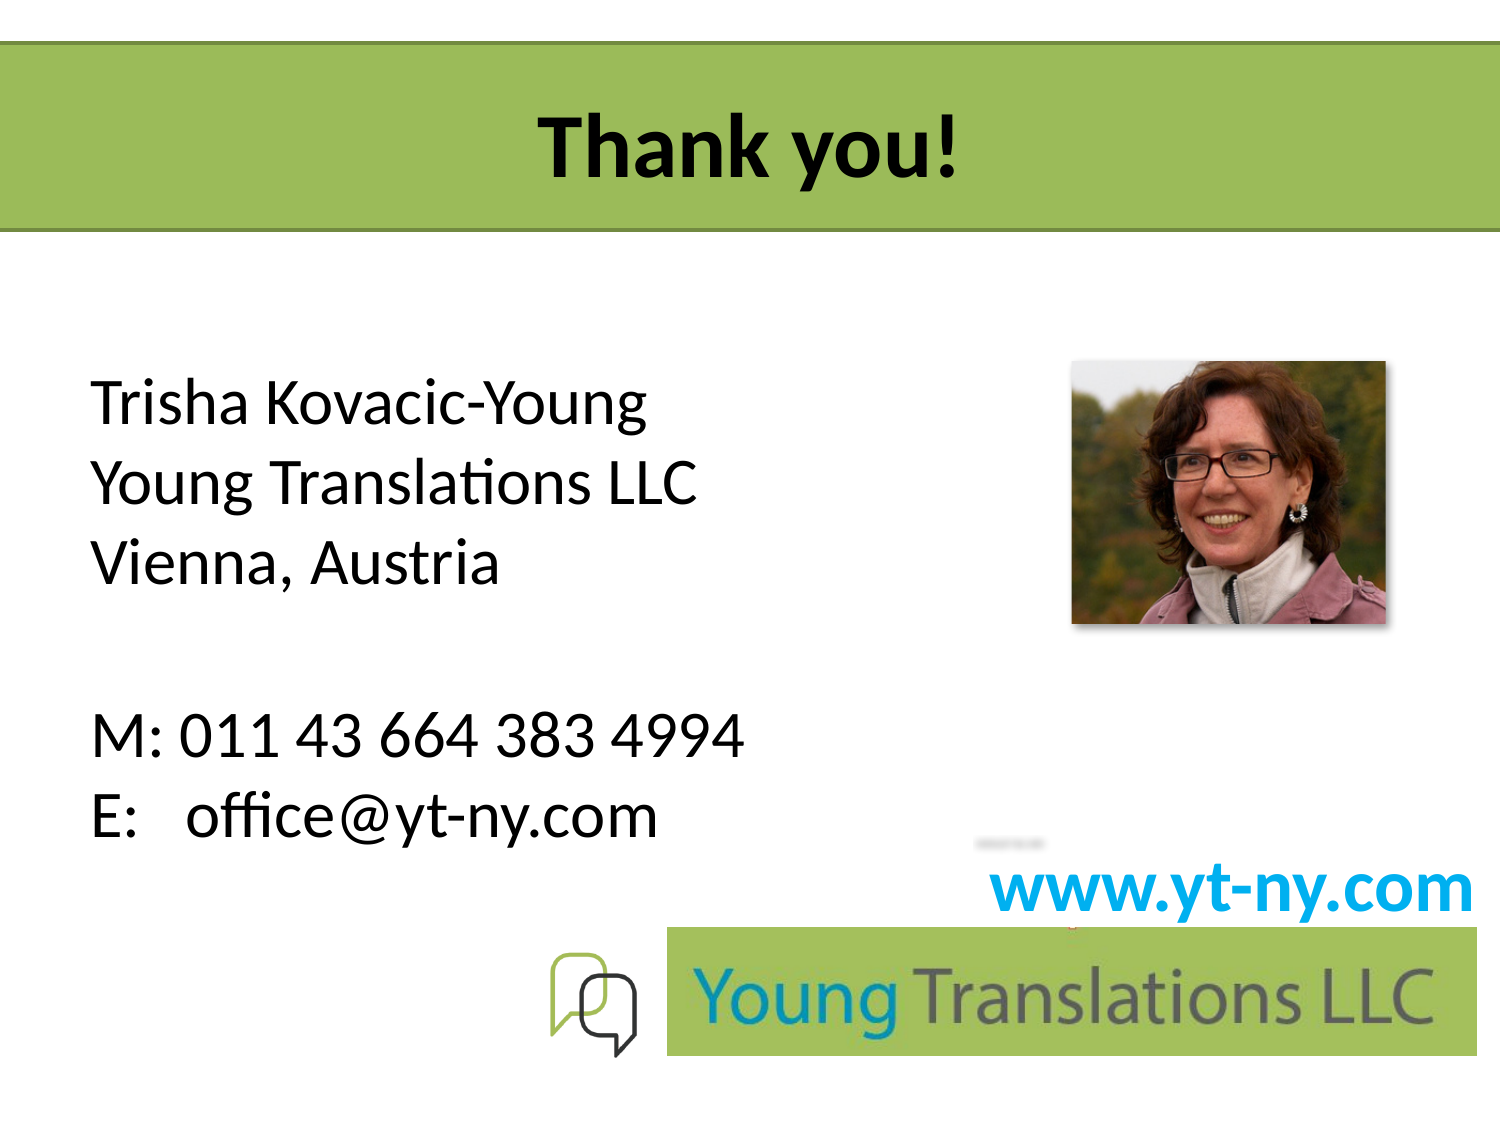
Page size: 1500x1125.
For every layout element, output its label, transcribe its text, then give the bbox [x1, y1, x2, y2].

text_box Thank you! [0, 78, 1500, 203]
picture [525, 914, 664, 1110]
picture [667, 927, 1477, 1056]
text_box www.yt-ny.com [974, 828, 1500, 979]
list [1071, 361, 1386, 625]
list Trisha Kovacic-Young Young Translations LLC Vienna, Austria M: 011 43 664 383 4994 E: office@yt-ny.com [75, 269, 1426, 1013]
